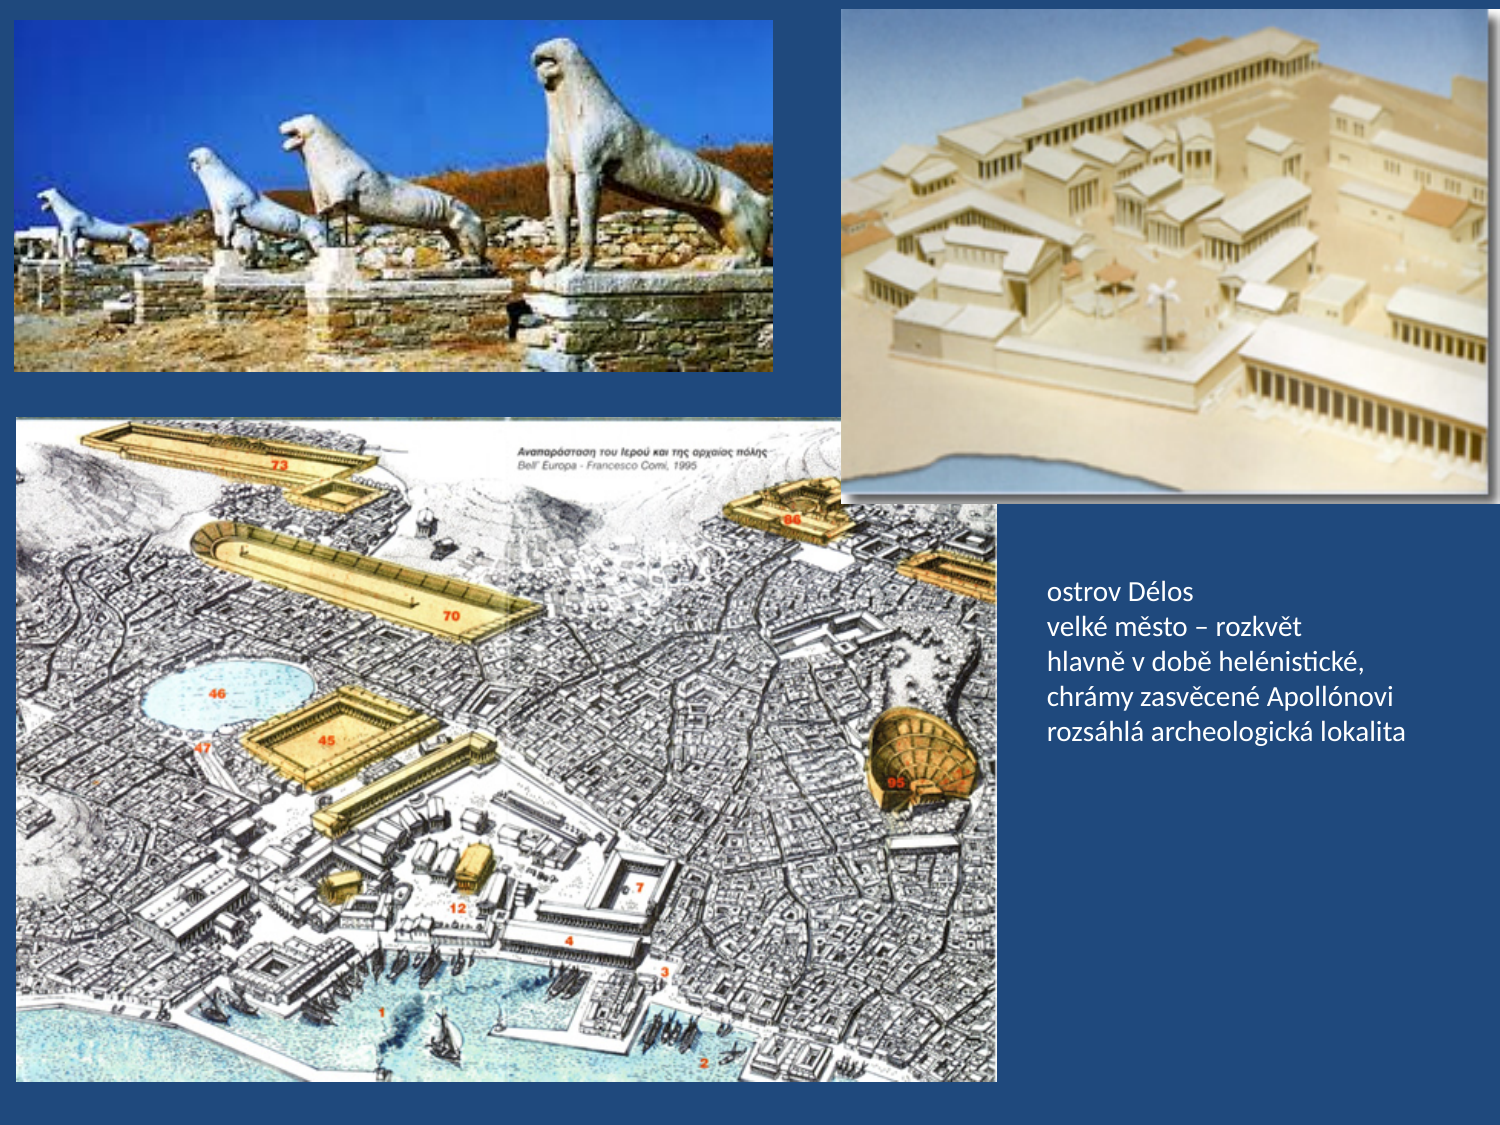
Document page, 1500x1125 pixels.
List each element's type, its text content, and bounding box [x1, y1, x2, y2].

picture [14, 20, 773, 372]
picture [15, 9, 1500, 1082]
text_box ostrov Délos velké město – rozkvět hlavně v době helénistické, chrámy zasvěcené Apollónovi rozsáhlá archeologická lokalita [1032, 565, 1422, 755]
